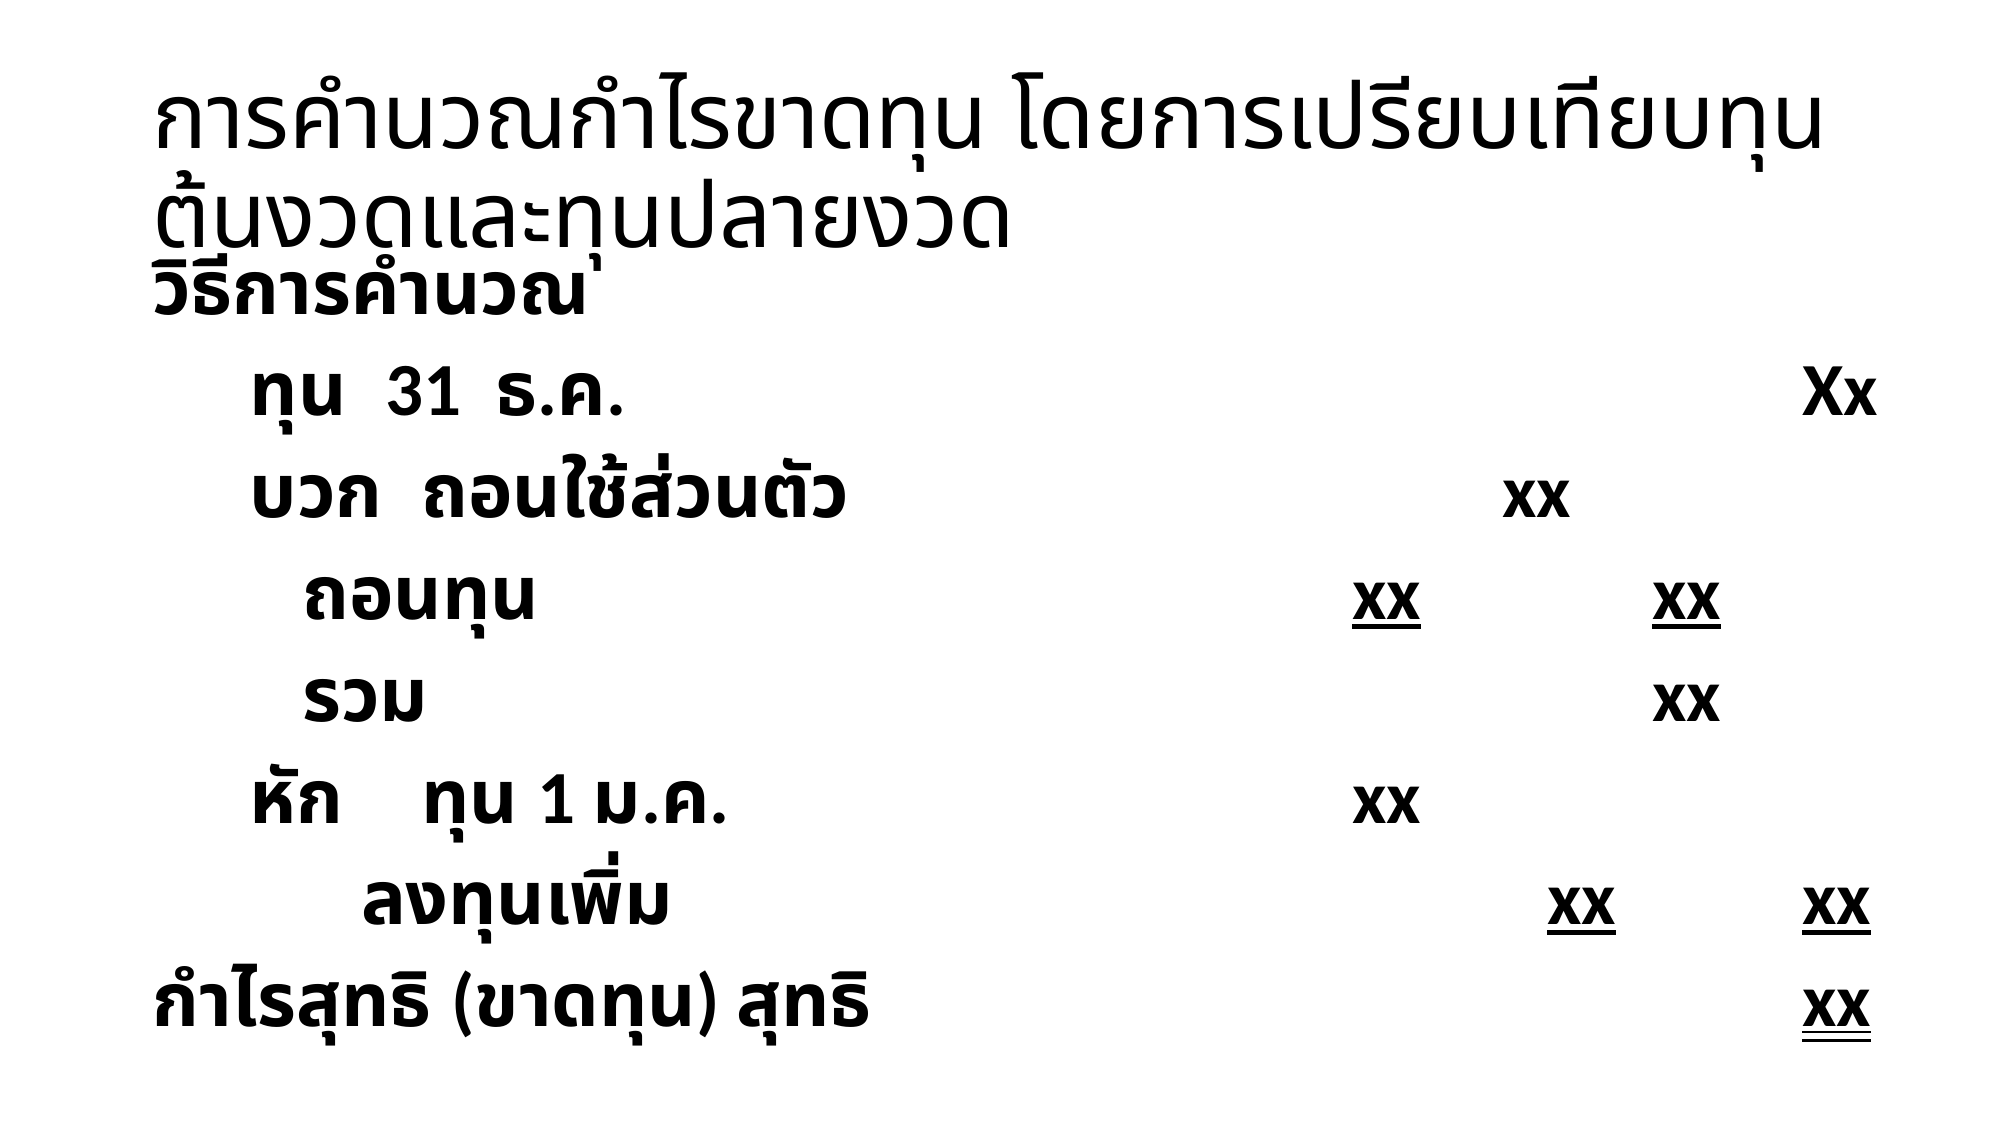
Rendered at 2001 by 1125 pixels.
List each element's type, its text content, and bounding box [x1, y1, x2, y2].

title การคำนวณกำไรขาดทุน โดยการเปรียบเทียบทุนต้นงวดและทุนปลายงวด [137, 59, 1945, 241]
list วิธีการคำนวณ ทุน 31 ธ.ค. Xx บวก ถอนใช้ส่วนตัว xx ถอนทุน xx xx รวม xx หัก ทุน 1 ม.ค. xx ลงทุนเพิ่ม xx xx กำไรสุทธิ (ขาดทุน) สุทธิ xx [137, 241, 1984, 1125]
